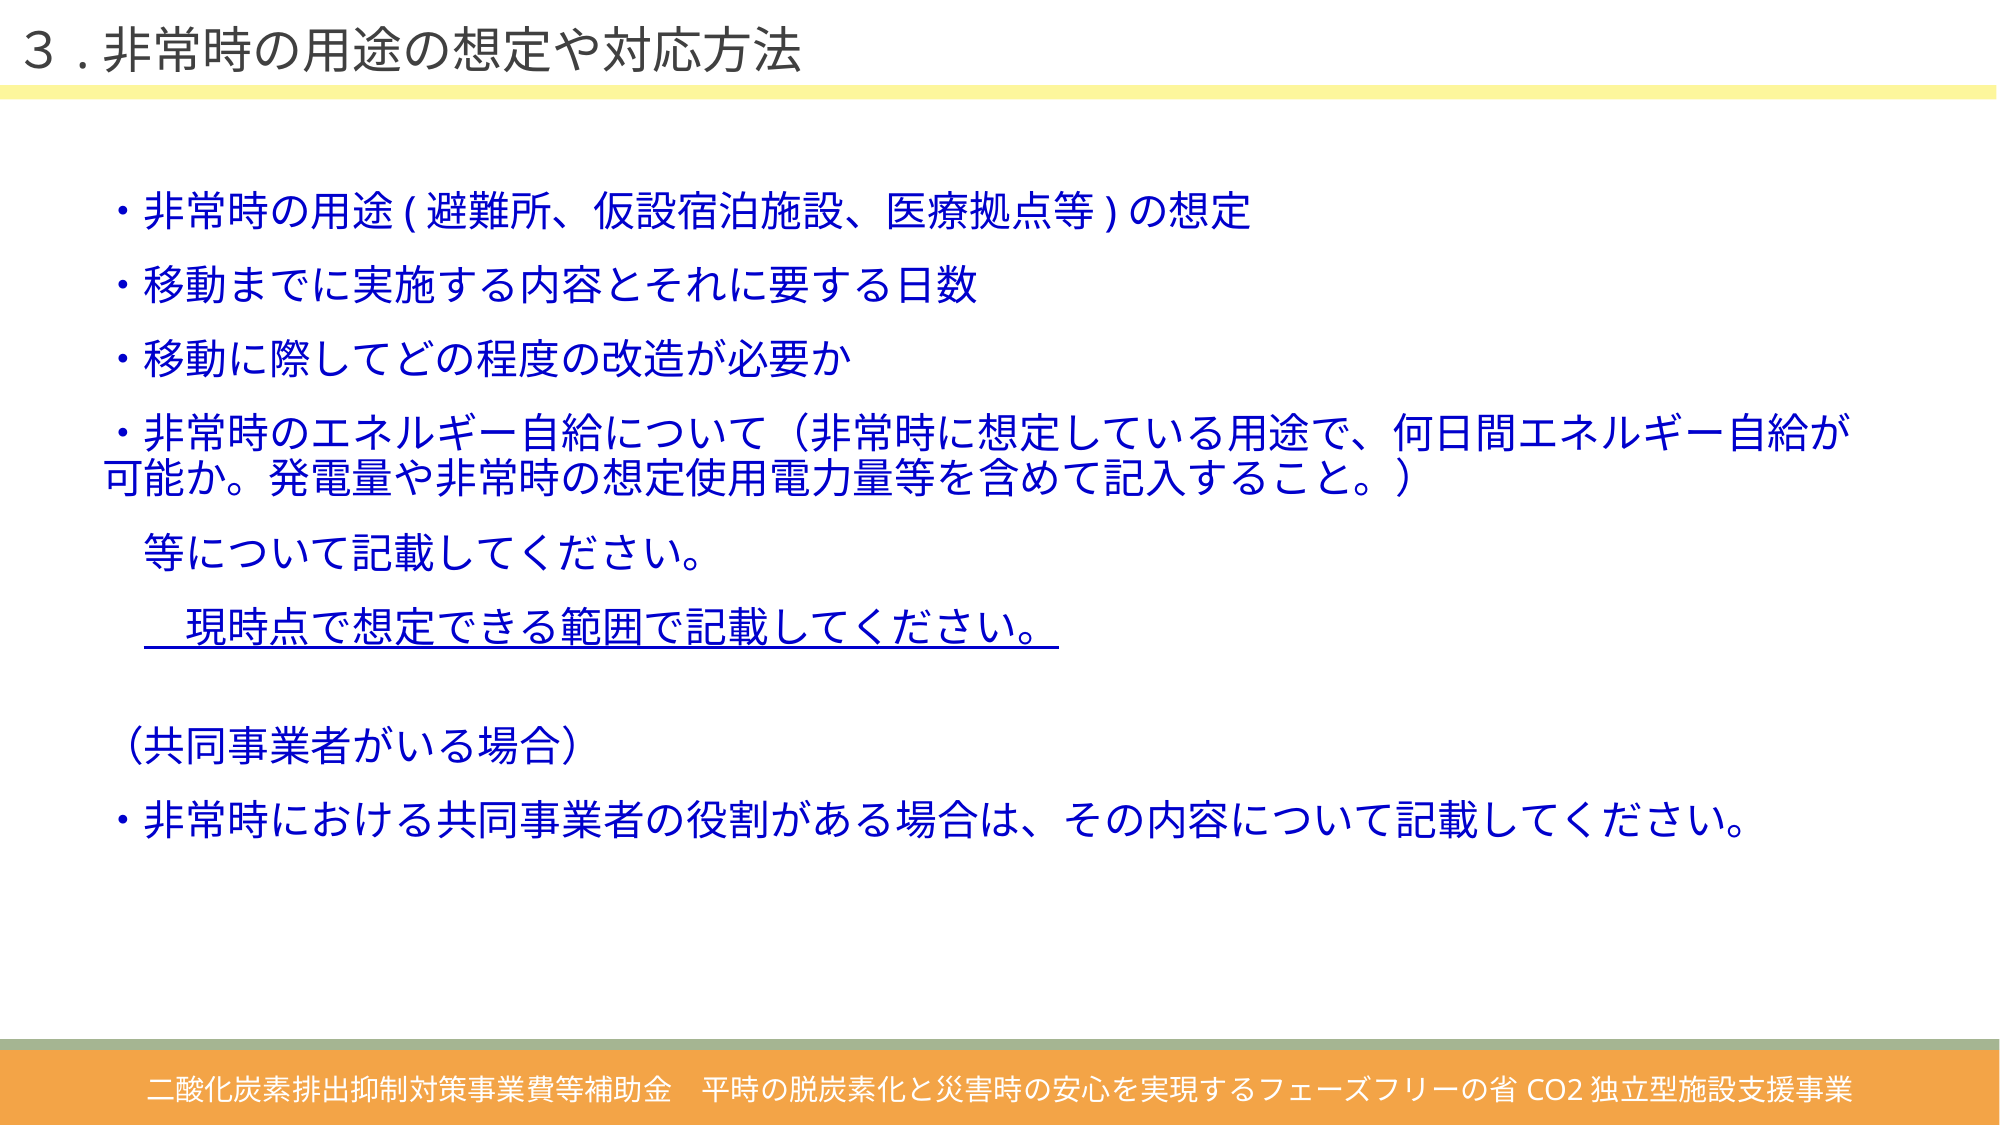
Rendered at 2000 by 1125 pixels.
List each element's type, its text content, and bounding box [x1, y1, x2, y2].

text_box ・非常時の用途(避難所、仮設宿泊施設、医療拠点等)の想定 ・移動までに実施する内容とそれに要する日数 ・移動に際してどの程度の改造が必要か ・非常時のエネルギー自給について（非常時に想定している用途で、何日間エネルギー自給が可能か。発電量や非常時の想定使用電力量等を含めて記入すること。） 等について記載してください。 現時点で想定できる範囲で記載してください。 （共同事業者がいる場合） ・非常時における共同事業者の役割がある場合は、その内容について記載してください。 [101, 182, 1886, 915]
text_box 二酸化炭素排出抑制対策事業費等補助金 平時の脱炭素化と災害時の安心を実現するフェーズフリーの省CO2独立型施設支援事業 [31, 1063, 1969, 1120]
list A [113, 236, 1898, 943]
text_box ３.非常時の用途の想定や対応方法 [0, 10, 1591, 86]
